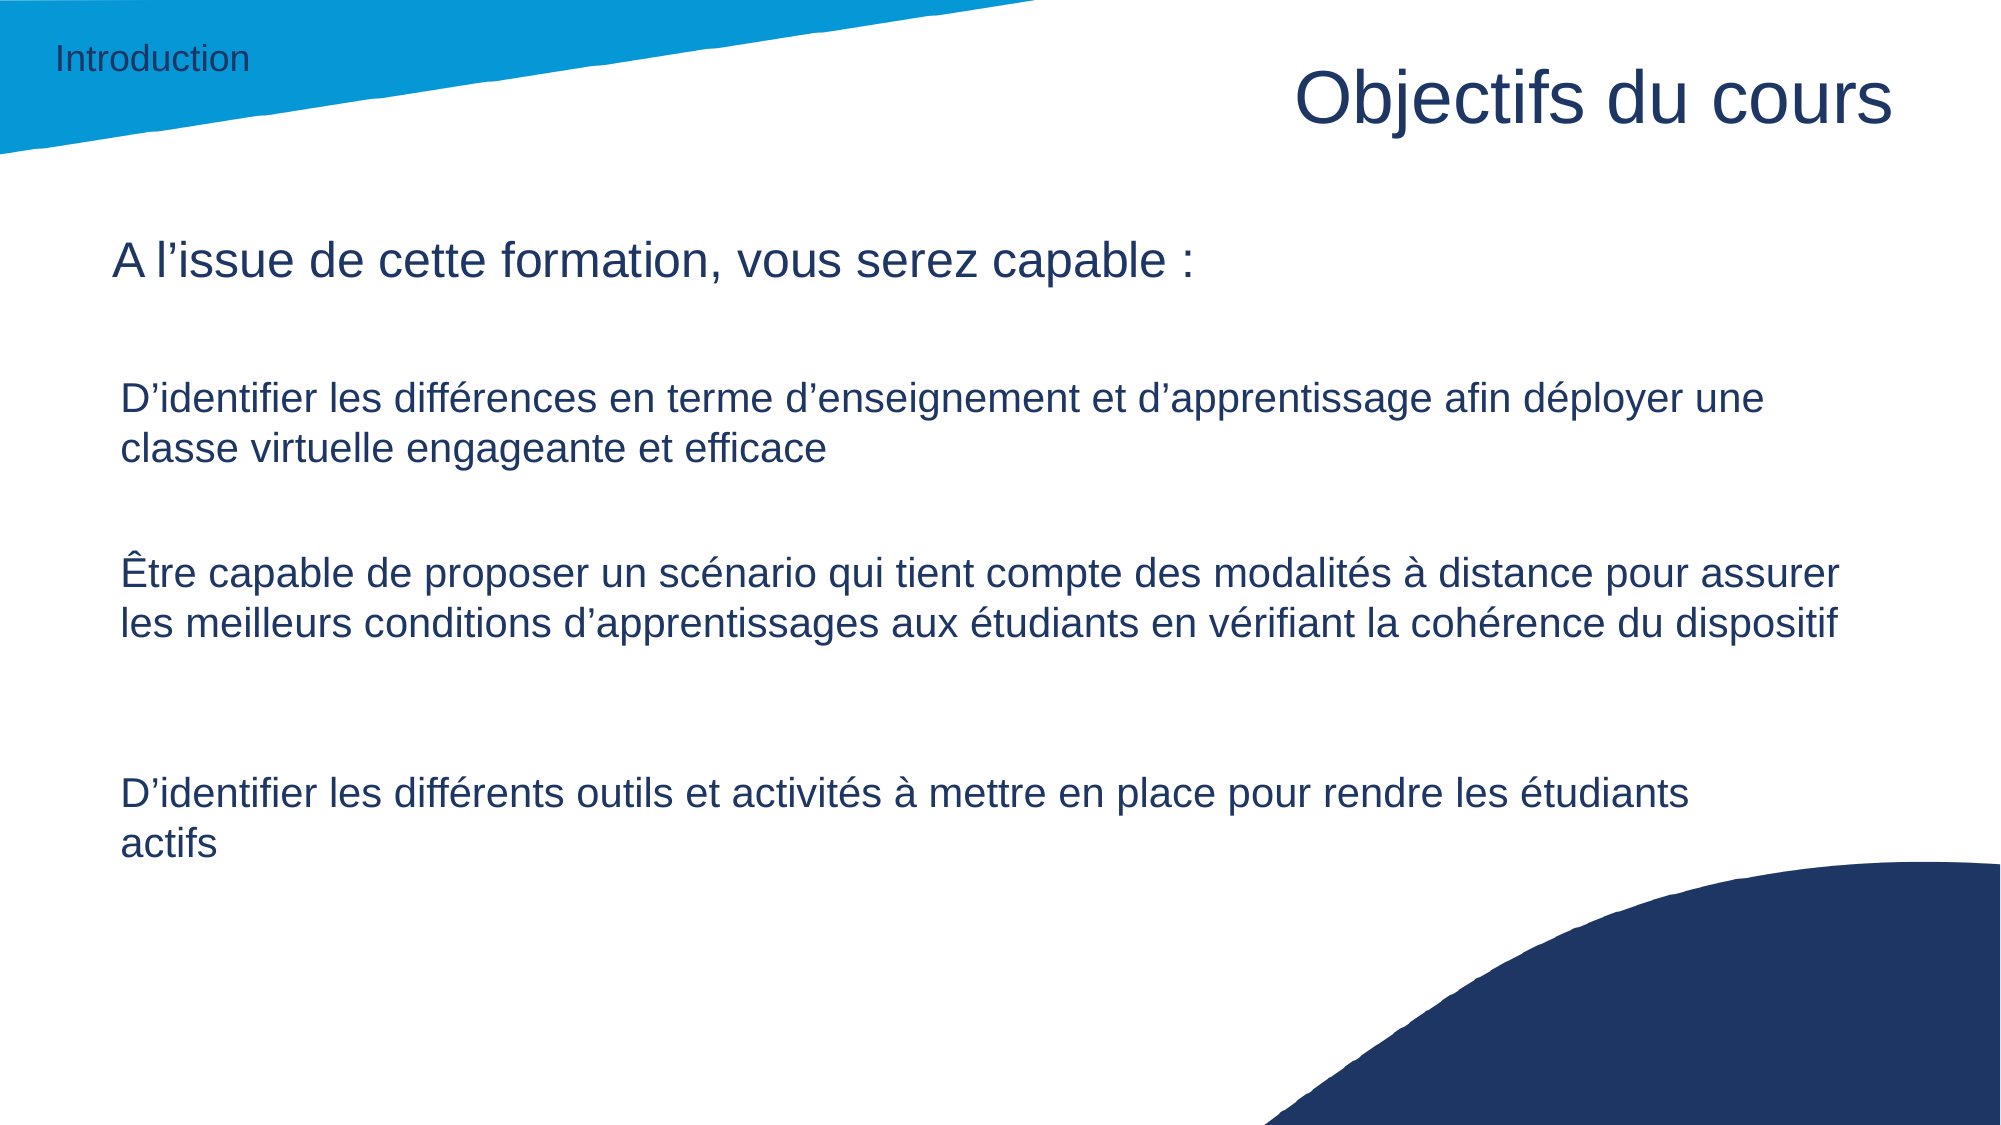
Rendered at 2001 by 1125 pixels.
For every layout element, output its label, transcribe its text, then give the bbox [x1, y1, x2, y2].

text_box D’identifier les différents outils et activités à mettre en place pour rendre les étudiants actifs [105, 758, 1814, 874]
text_box D’identifier les différences en terme d’enseignement et d’apprentissage afin déployer une classe virtuelle engageante et efficace [105, 363, 1814, 479]
title Objectifs du cours [1279, 44, 1945, 160]
text_box Être capable de proposer un scénario qui tient compte des modalités à distance pour assurer les meilleurs conditions d’apprentissages aux étudiants en vérifiant la cohérence du dispositif [105, 537, 1909, 653]
text_box Introduction [40, 26, 314, 87]
text_box A l’issue de cette formation, vous serez capable : [97, 219, 1222, 295]
